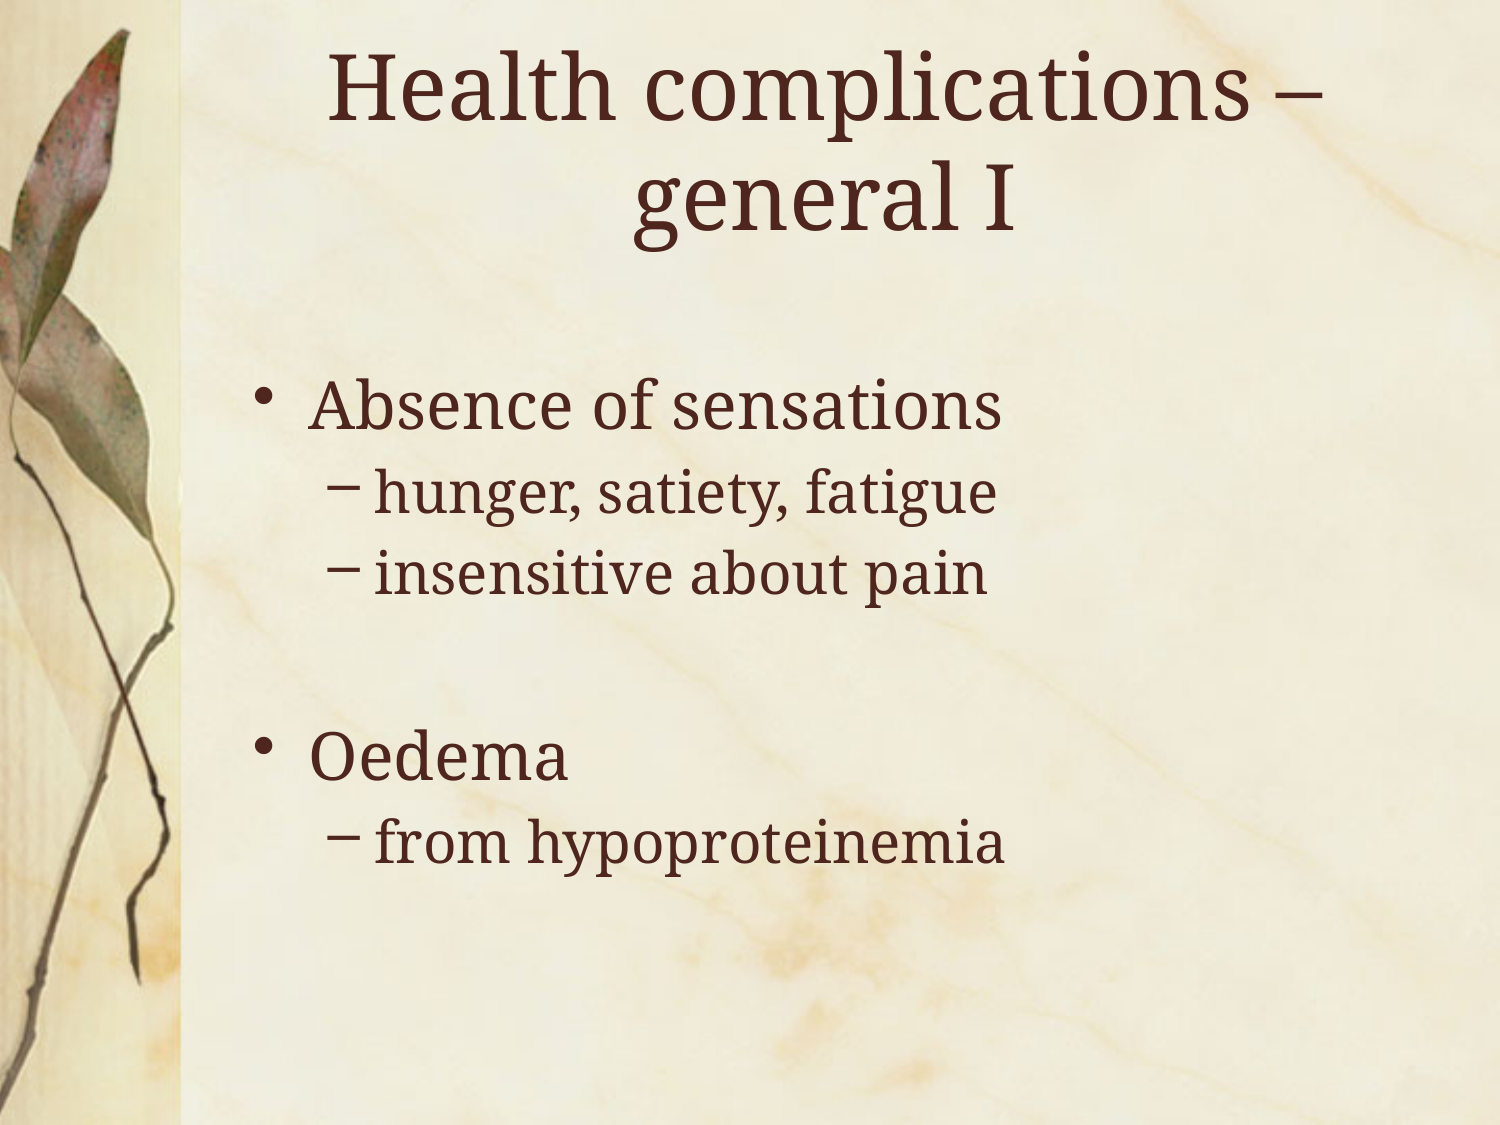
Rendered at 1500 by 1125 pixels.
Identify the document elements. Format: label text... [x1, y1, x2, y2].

title Health complications – general I [225, 45, 1425, 233]
picture [0, 0, 1500, 1125]
list Absence of sensations hunger, satiety, fatigue insensitive about pain Oedema from hypoproteinemia [237, 262, 1425, 1005]
